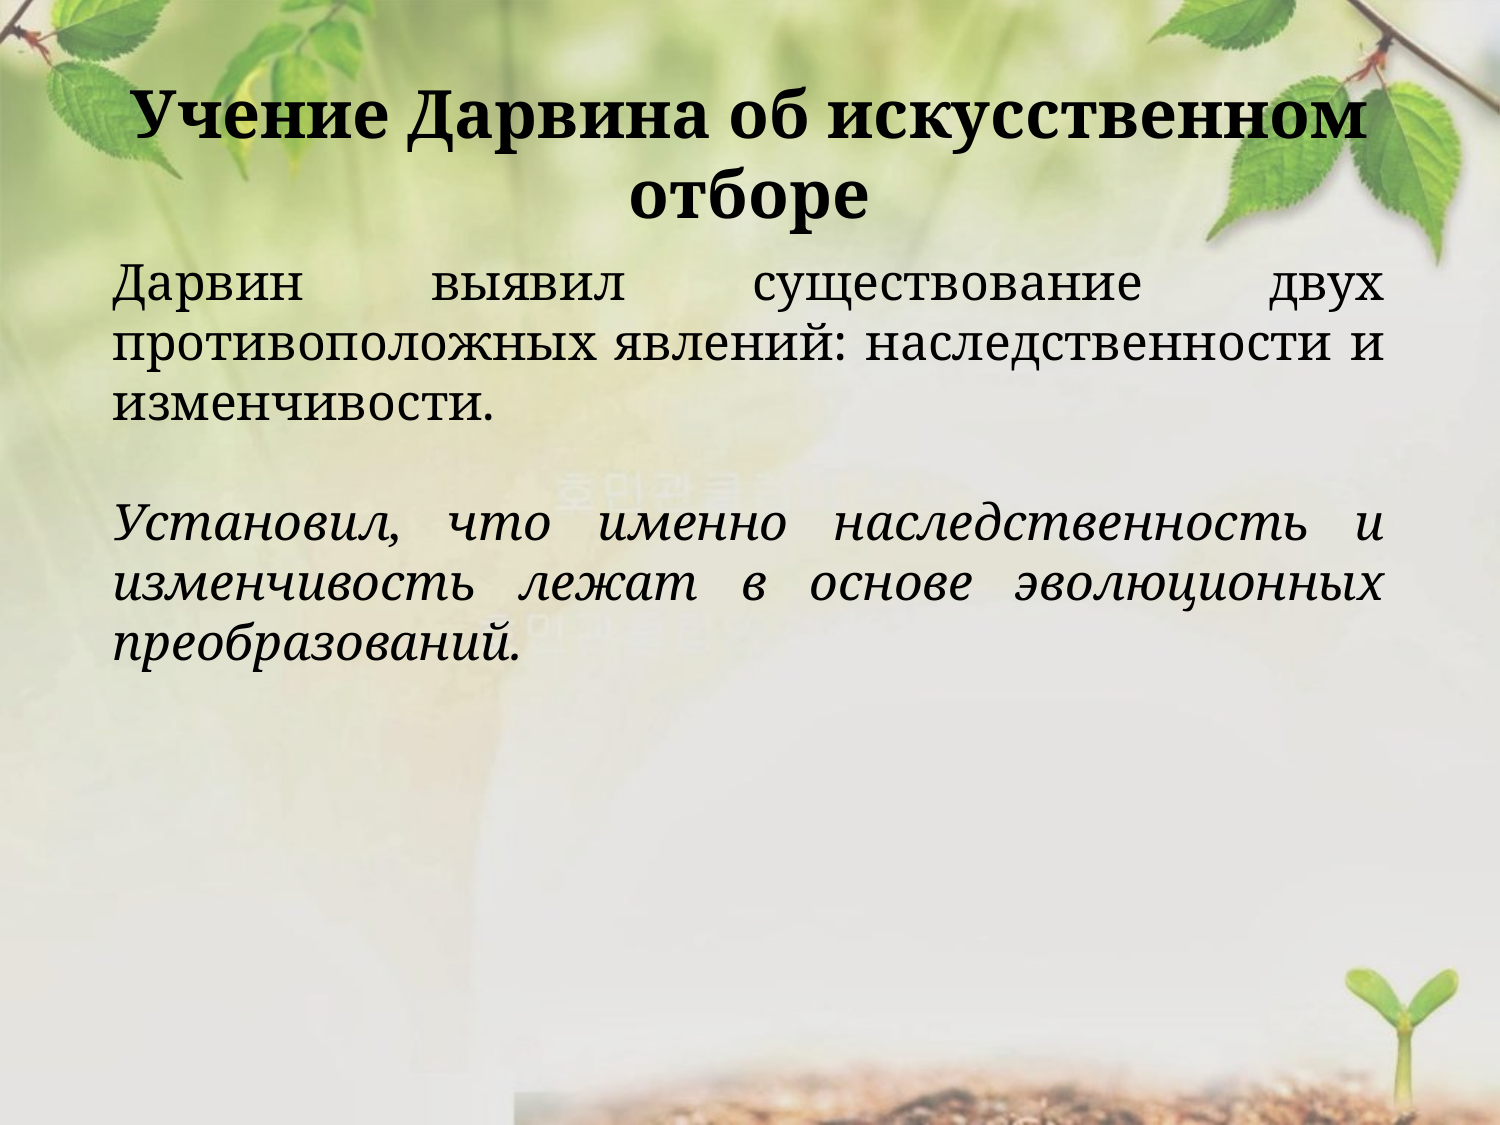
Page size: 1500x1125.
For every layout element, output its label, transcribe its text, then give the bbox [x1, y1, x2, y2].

text_box Учение Дарвина об искусственном отборе [0, 64, 1500, 240]
text_box Дарвин выявил существование двух противоположных явлений: наследственности и изменчивости. Установил, что именно наследственность и изменчивость лежат в основе эволюционных преобразований. [97, 243, 1400, 679]
